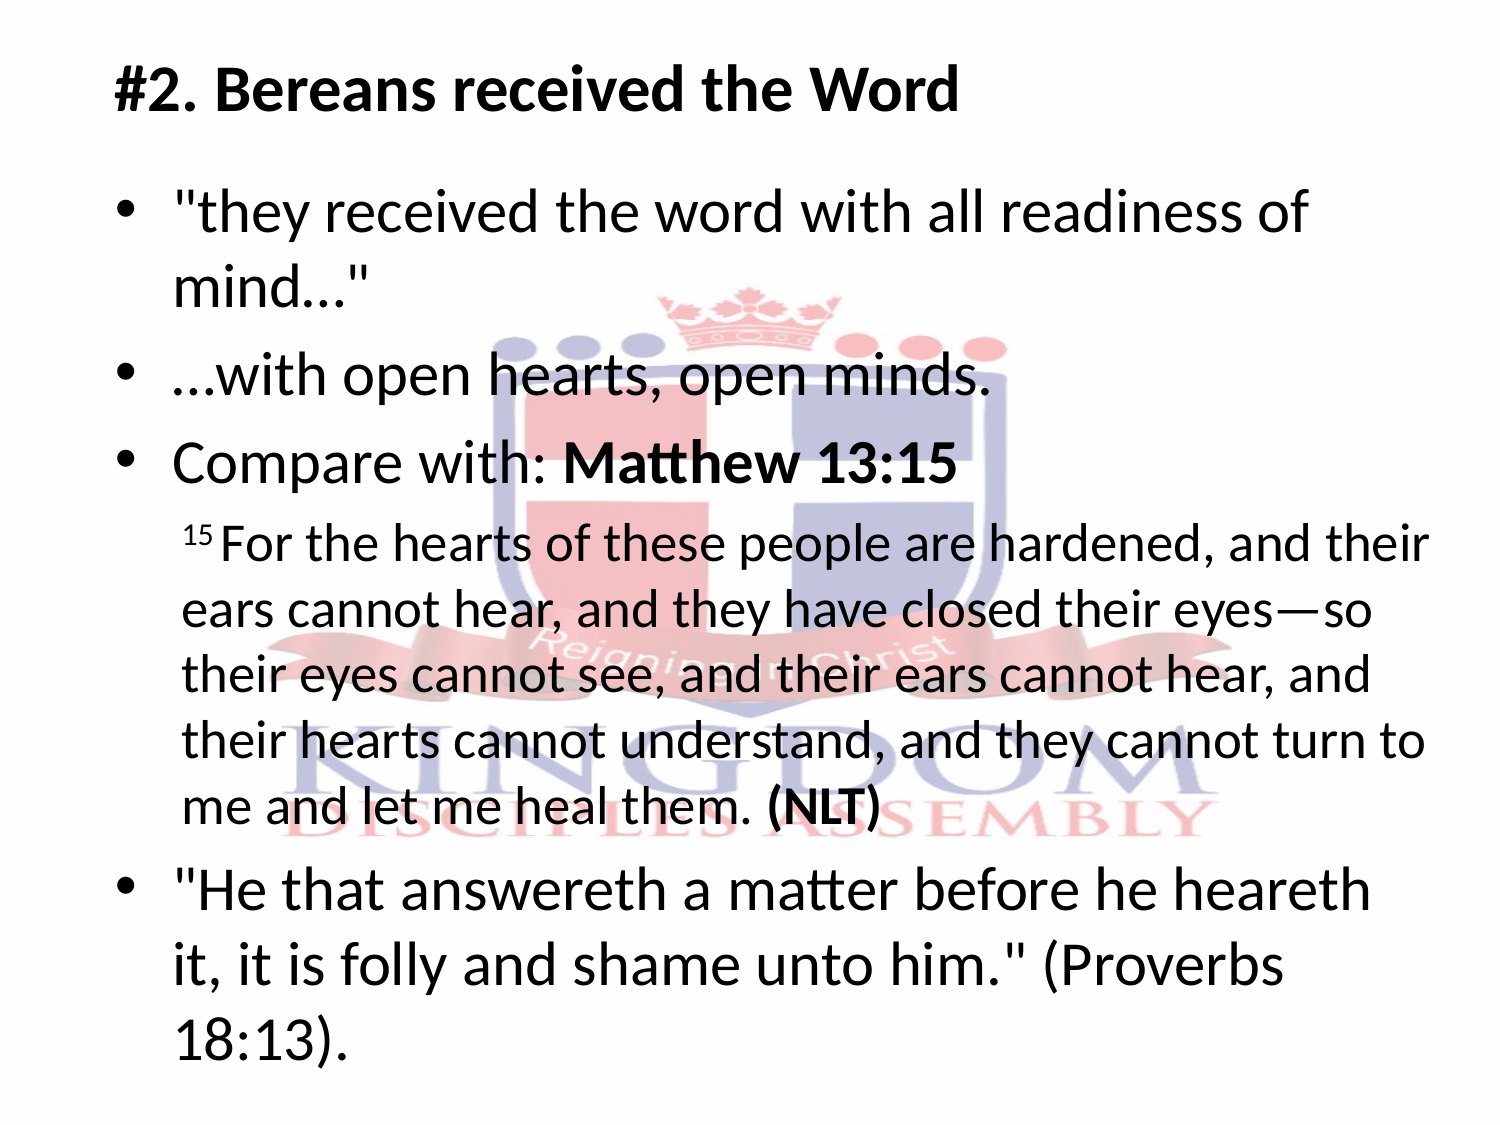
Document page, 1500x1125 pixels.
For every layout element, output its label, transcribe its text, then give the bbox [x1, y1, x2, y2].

list "they received the word with all readiness of mind…" …with open hearts, open minds. Compare with: Matthew 13:15 15 For the hearts of these people are hardened, and their ears cannot hear, and they have closed their eyes—so their eyes cannot see, and their ears cannot hear, and their hearts cannot understand, and they cannot turn to me and let me heal them. (NLT) "He that answereth a matter before he heareth it, it is folly and shame unto him." (Proverbs 18:13). [99, 162, 1450, 1088]
text_box #2. Bereans received the Word [99, 37, 1450, 133]
